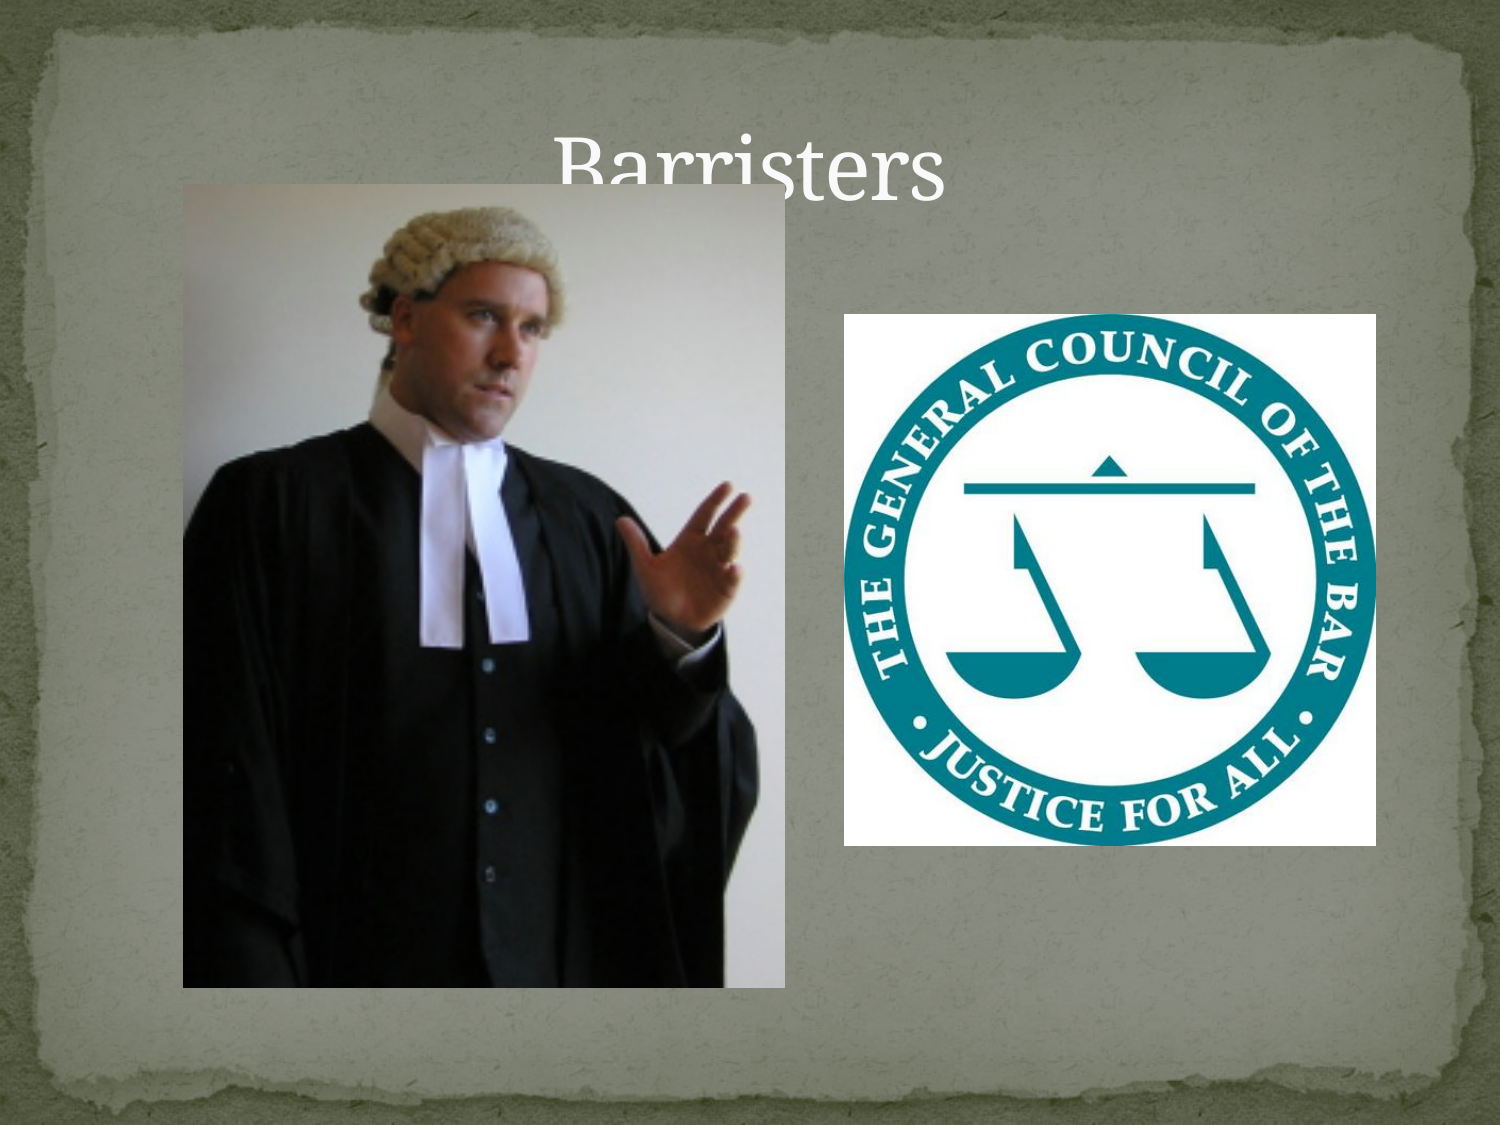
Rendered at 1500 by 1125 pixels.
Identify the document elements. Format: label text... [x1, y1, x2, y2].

picture [183, 184, 785, 988]
picture [844, 314, 1377, 847]
title Barristers [74, 24, 1425, 225]
